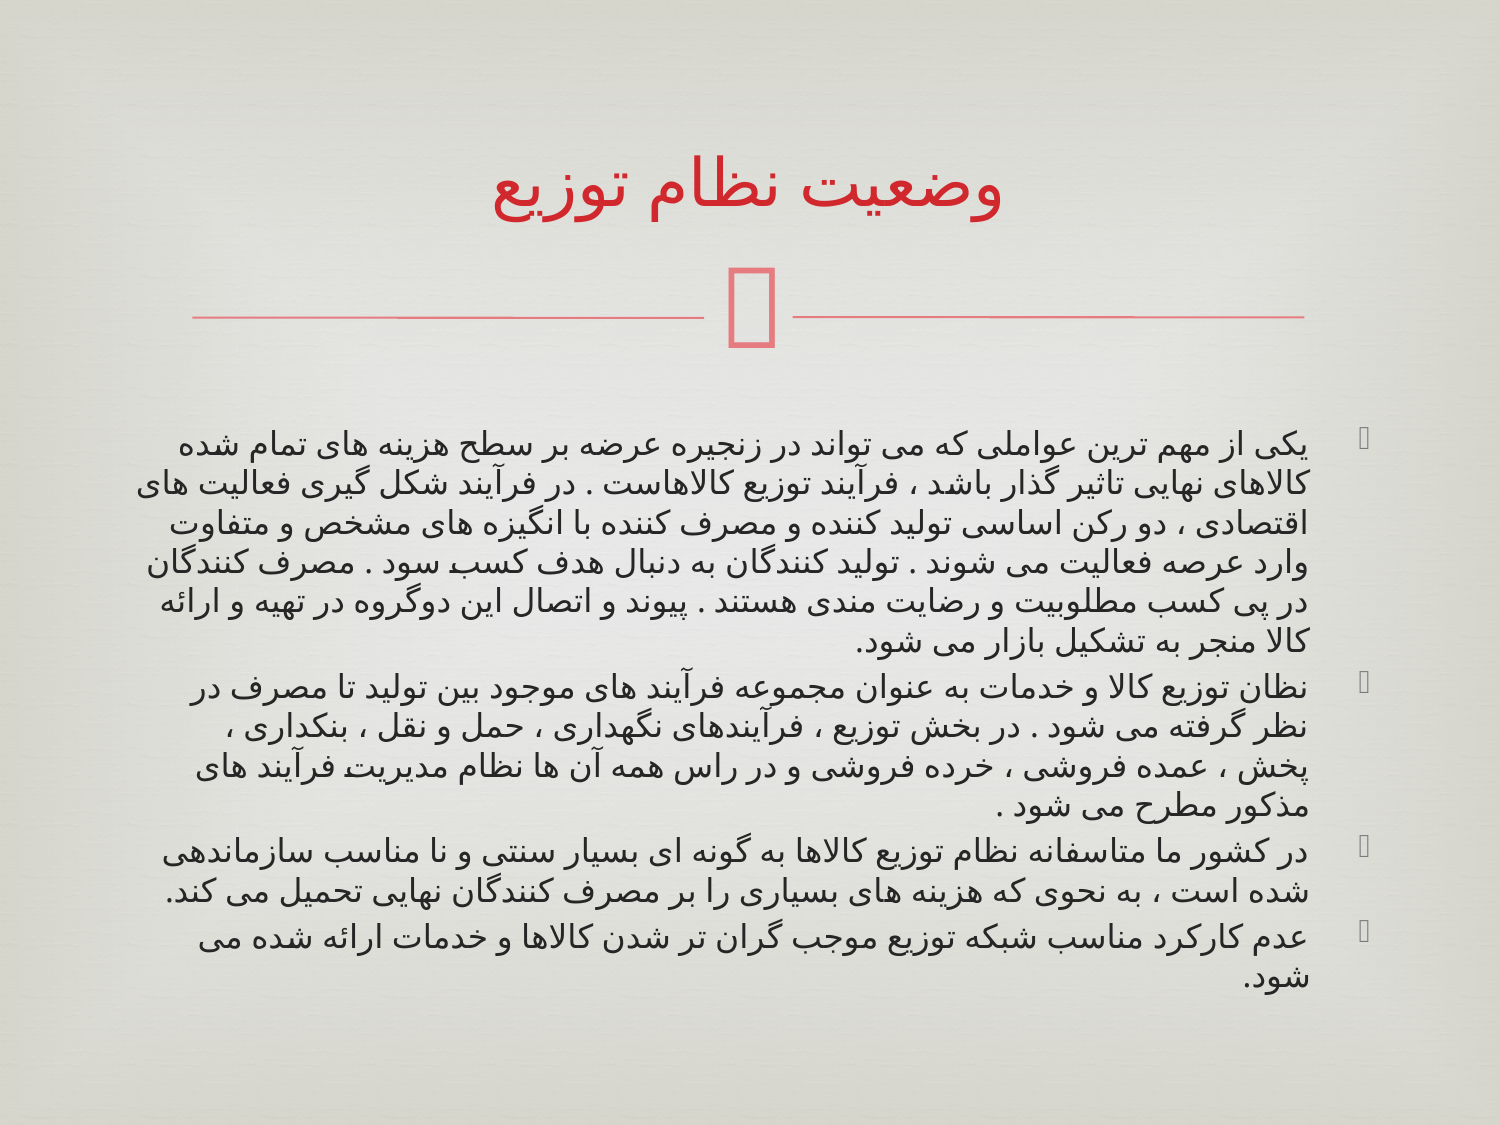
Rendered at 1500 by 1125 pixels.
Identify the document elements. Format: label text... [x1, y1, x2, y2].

title وضعیت نظام توزیع [112, 93, 1386, 267]
list یکی از مهم ترین عواملی که می تواند در زنجیره عرضه بر سطح هزینه های تمام شده کالاهای نهایی تاثیر گذار باشد ، فرآیند توزیع کالاهاست . در فرآیند شکل گیری فعالیت های اقتصادی ، دو رکن اساسی تولید کننده و مصرف کننده با انگیزه های مشخص و متفاوت وارد عرصه فعالیت می شوند . تولید کنندگان به دنبال هدف کسب سود . مصرف کنندگان در پی کسب مطلوبیت و رضایت مندی هستند . پیوند و اتصال این دوگروه در تهیه و ارائه کالا منجر به تشکیل بازار می شود. نظان توزیع کالا و خدمات به عنوان مجموعه فرآیند های موجود بین تولید تا مصرف در نظر گرفته می شود . در بخش توزیع ، فرآیندهای نگهداری ، حمل و نقل ، بنکداری ، پخش ، عمده فروشی ، خرده فروشی و در راس همه آن ها نظام مدیریت فرآیند های مذکور مطرح می شود . در کشور ما متاسفانه نظام توزیع کالاها به گونه ای بسیار سنتی و نا مناسب سازماندهی شده است ، به نحوی که هزینه های بسیاری را بر مصرف کنندگان نهایی تحمیل می کند. عدم کارکرد مناسب شبکه توزیع موجب گران تر شدن کالاها و خدمات ارائه شده می شود. [114, 368, 1386, 1005]
